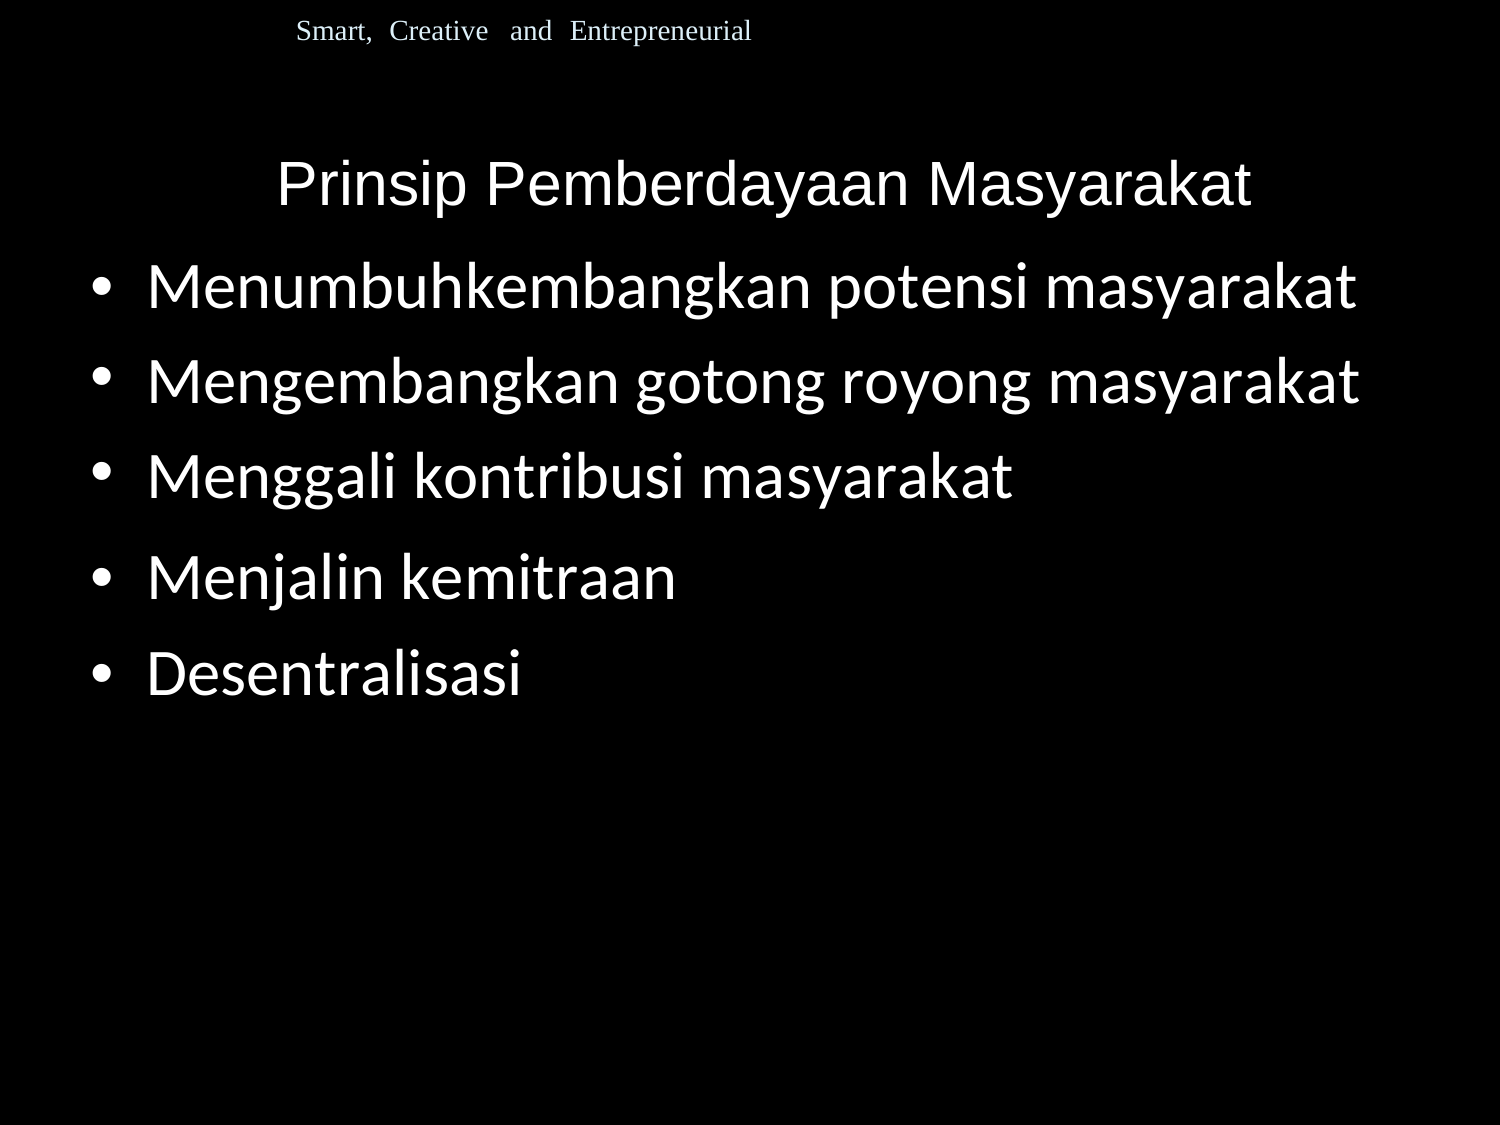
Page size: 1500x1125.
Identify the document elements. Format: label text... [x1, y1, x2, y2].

text_box Smart, Creative and Entrepreneurial [293, 14, 775, 48]
text_box Prinsip Pemberdayaan Masyarakat Menumbuhkembangkan potensi masyarakat Mengembangkan gotong royong masyarakat Menggali kontribusi masyarakat [144, 152, 1364, 519]
text_box • Menjalin kemitraan • Desentralisasi [0, 493, 1500, 1122]
text_box • • • [87, 251, 126, 515]
